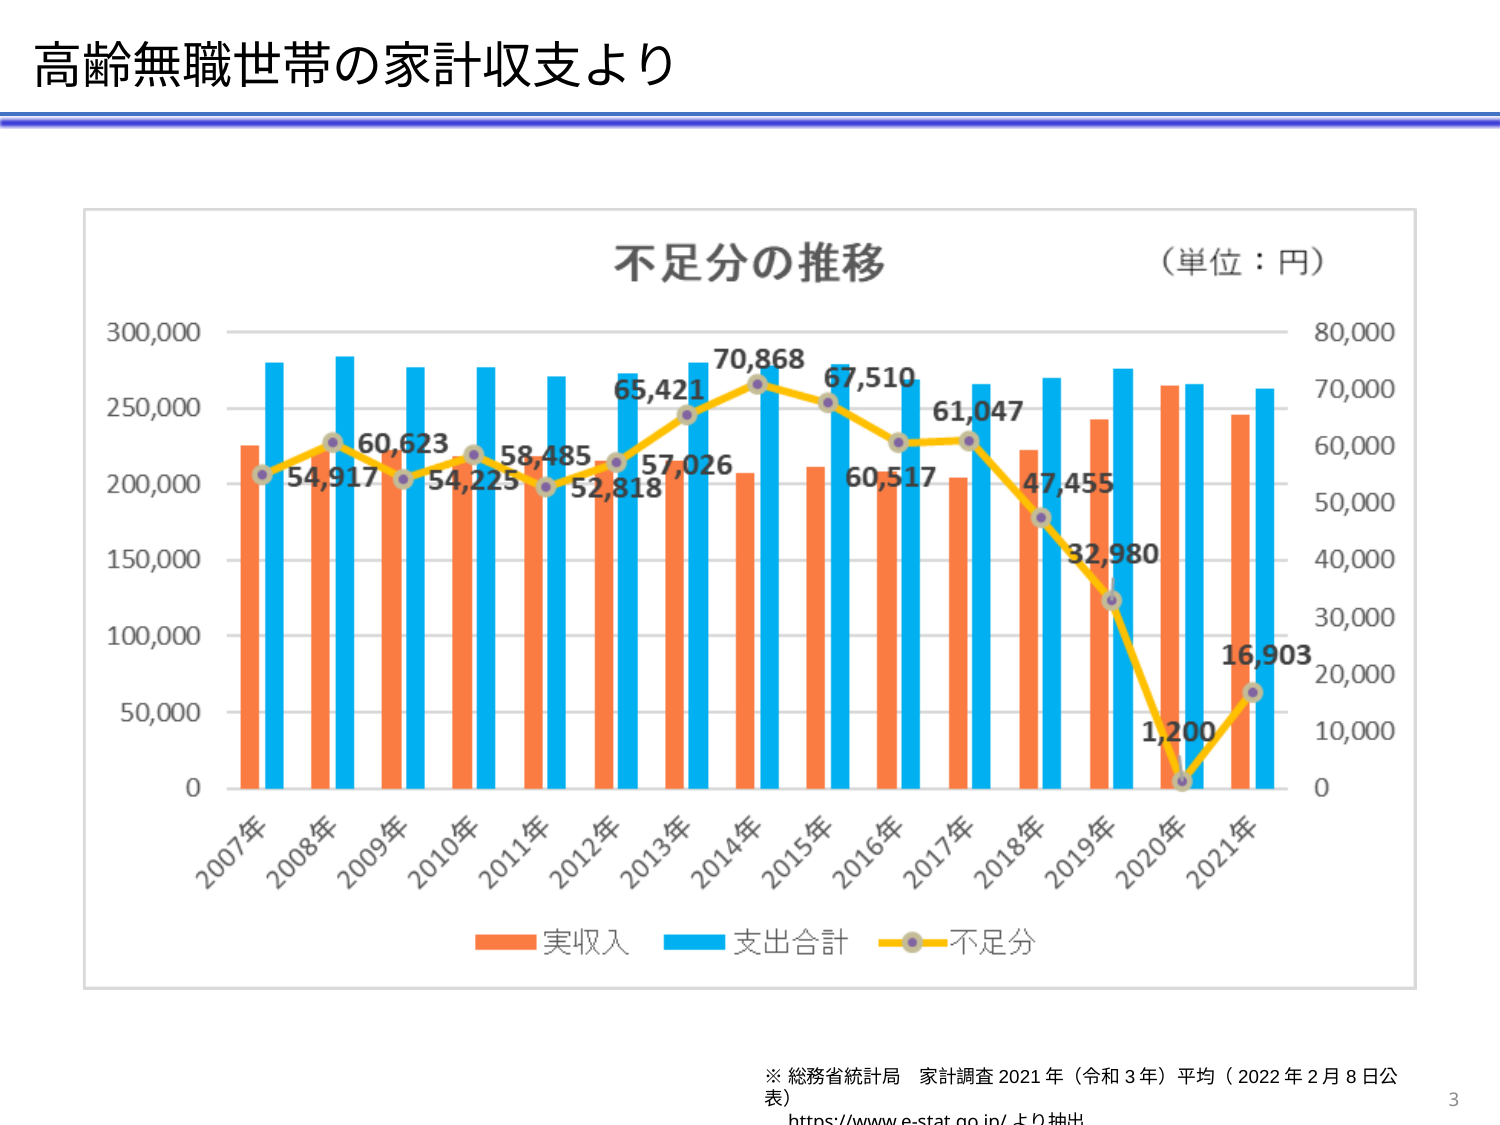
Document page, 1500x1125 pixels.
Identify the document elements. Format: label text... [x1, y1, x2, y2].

text_box ※総務省統計局 家計調査2021年（令和3年）平均（2022年2月8日公表） https://www.e-stat.go.jp/より抽出 [750, 1057, 1424, 1125]
picture [83, 208, 1417, 990]
text_box 高齢無職世帯の家計収支より [17, 26, 1211, 101]
slide_number 3 [1433, 1071, 1471, 1125]
